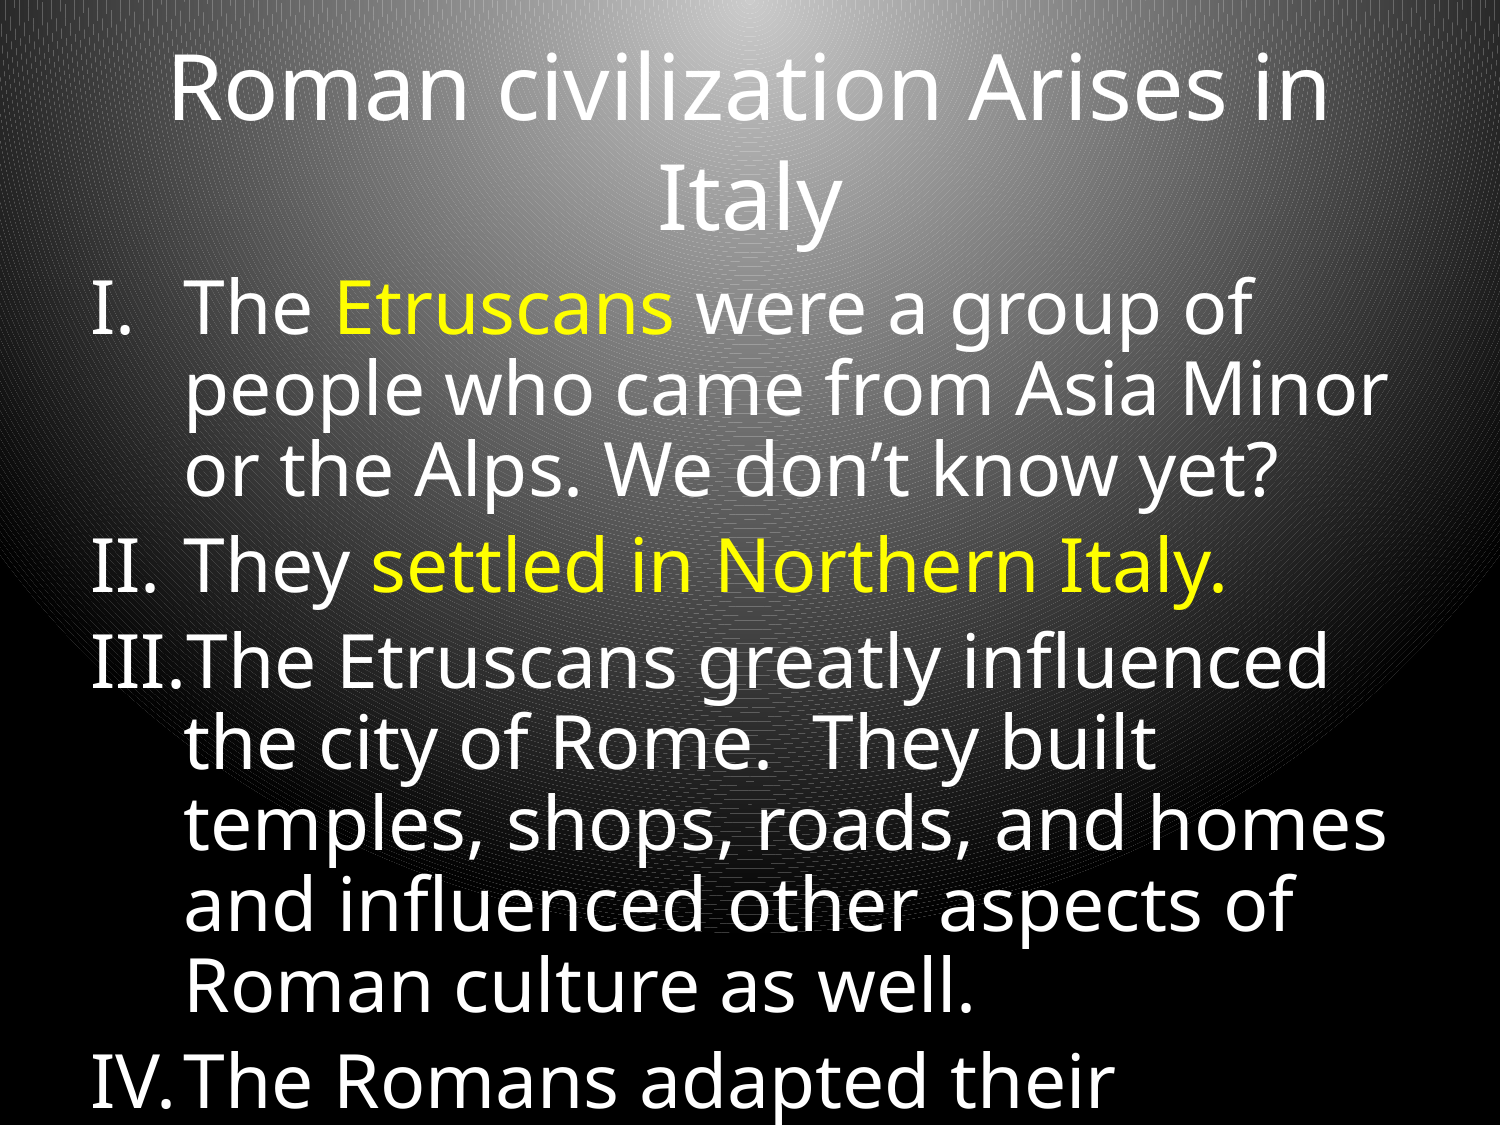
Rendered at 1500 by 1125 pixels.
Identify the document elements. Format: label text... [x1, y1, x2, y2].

title Roman civilization Arises in Italy [75, 45, 1425, 233]
list The Etruscans were a group of people who came from Asia Minor or the Alps. We don’t know yet? They settled in Northern Italy. The Etruscans greatly influenced the city of Rome. They built temples, shops, roads, and homes and influenced other aspects of Roman culture as well. The Romans adapted their alphabet and the use of the arch in construction. [75, 262, 1425, 1005]
